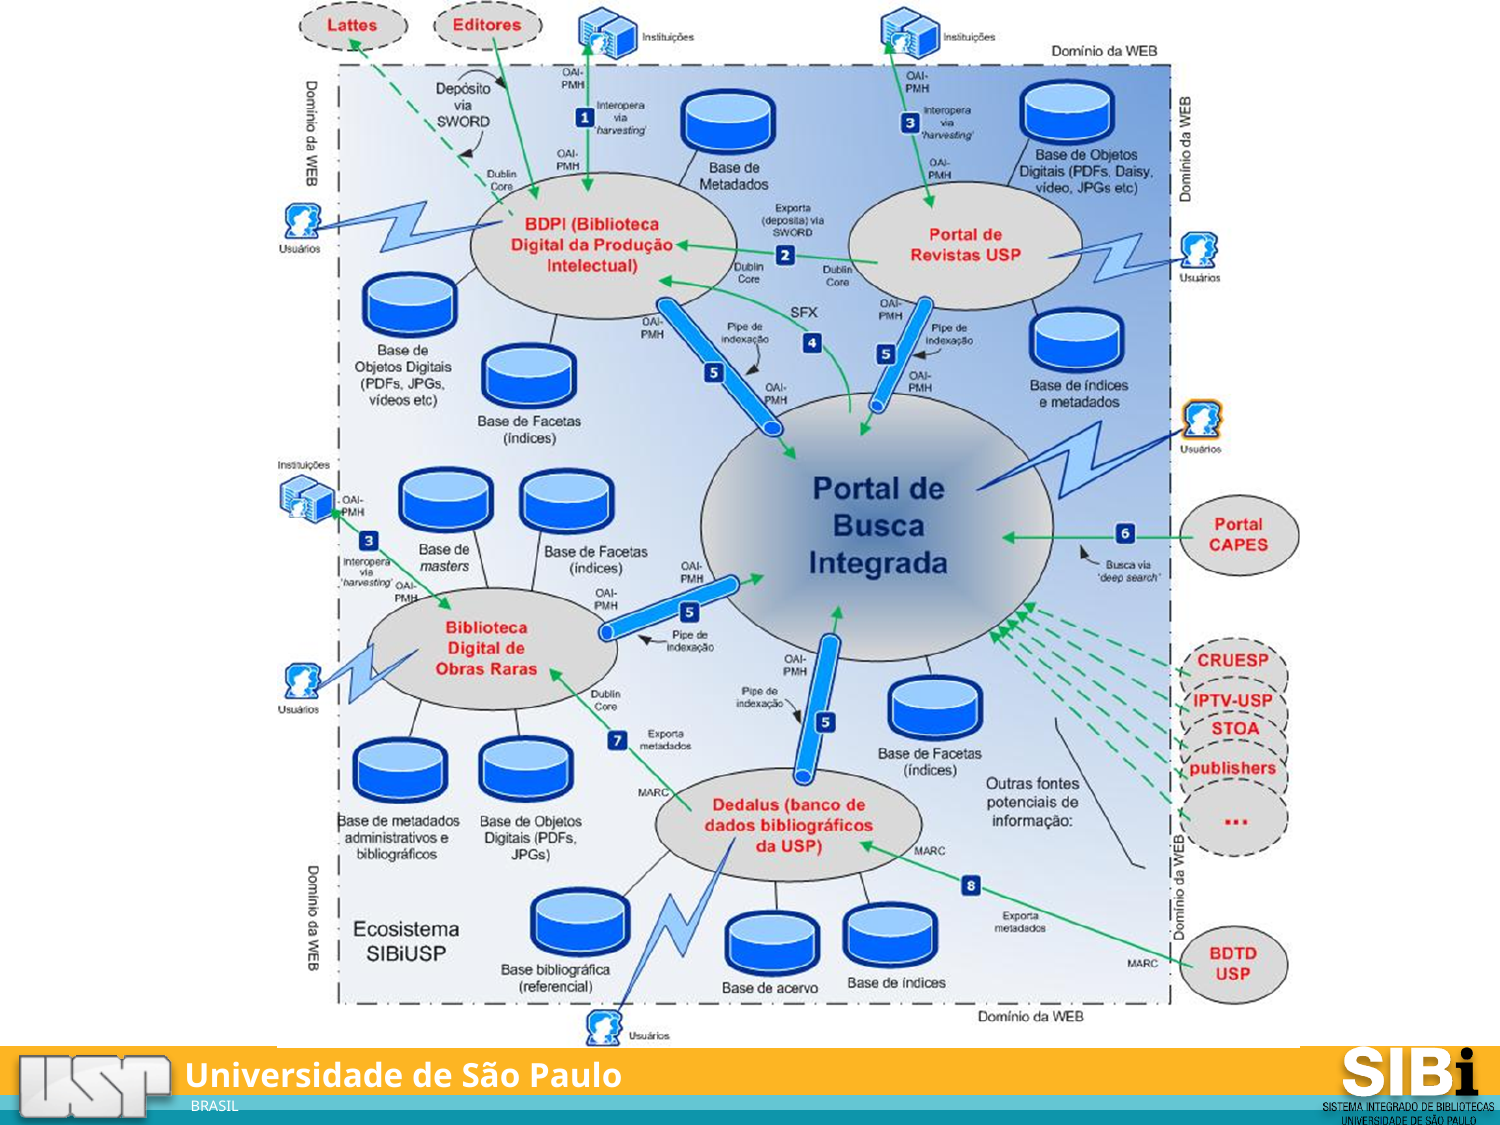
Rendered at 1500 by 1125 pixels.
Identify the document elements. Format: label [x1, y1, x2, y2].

picture [1494, 1046, 1500, 1125]
picture [0, 0, 1323, 1125]
